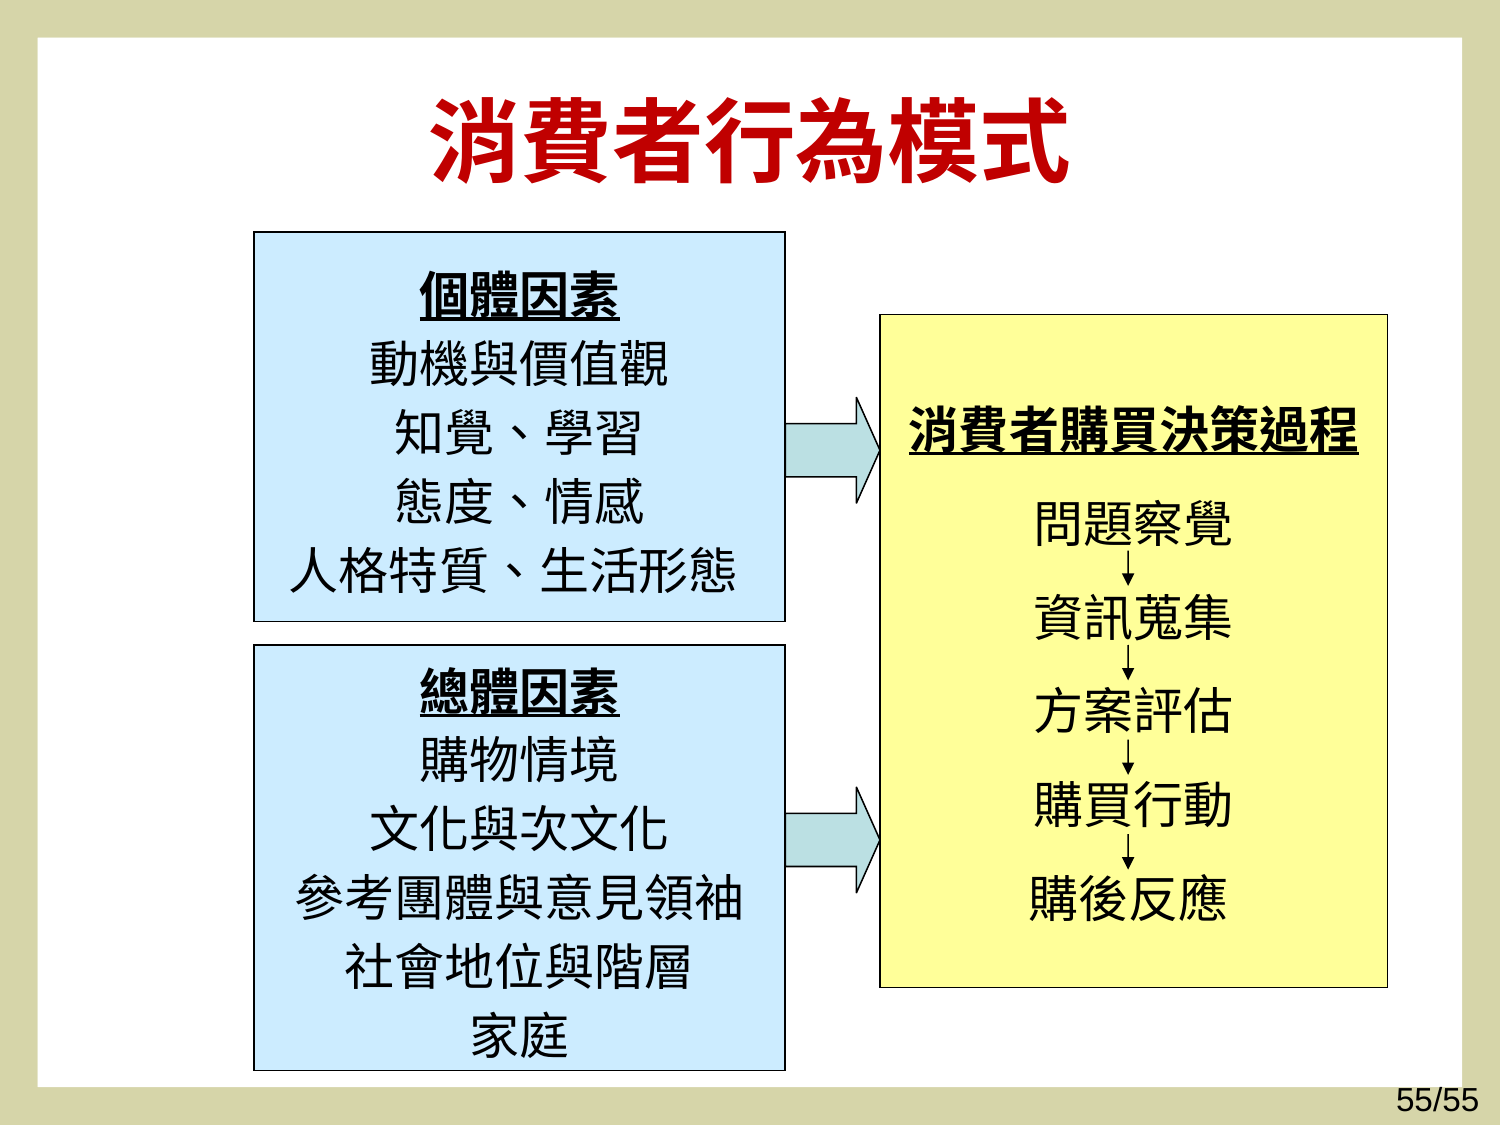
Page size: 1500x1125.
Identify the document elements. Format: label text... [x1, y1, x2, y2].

slide_number 55/55 [1144, 1070, 1495, 1125]
title 消費者行為模式 [75, 45, 1425, 233]
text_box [879, 314, 1388, 988]
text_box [253, 644, 881, 1071]
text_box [253, 231, 881, 622]
